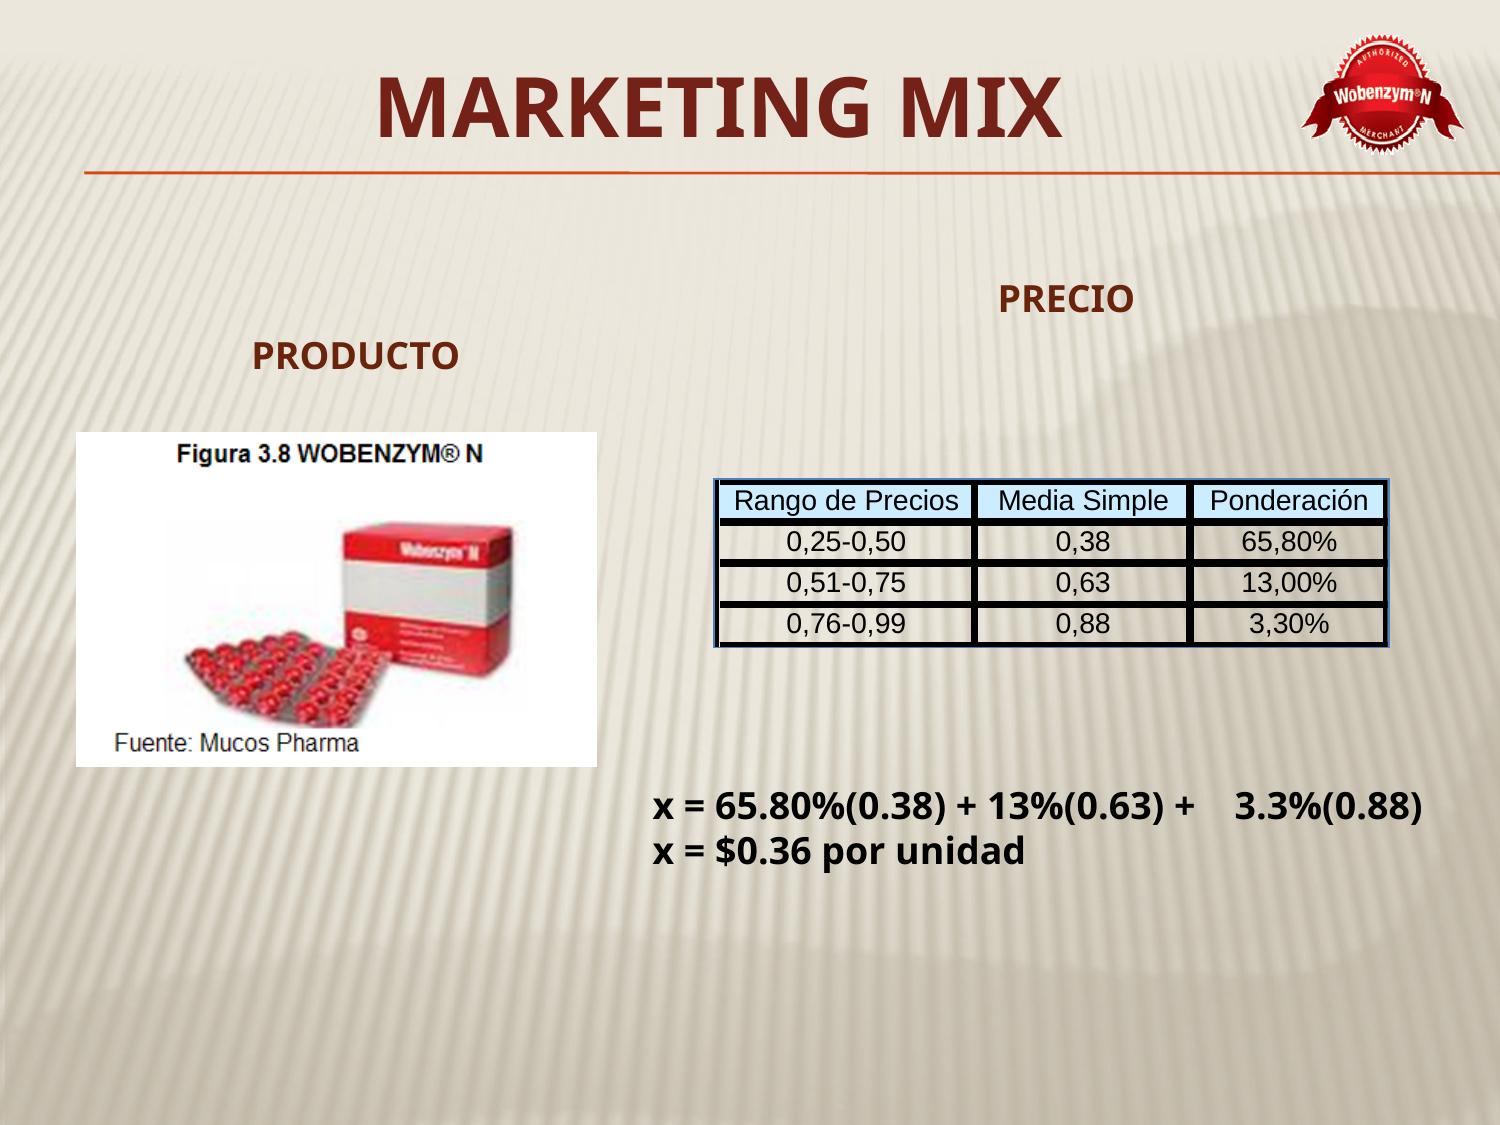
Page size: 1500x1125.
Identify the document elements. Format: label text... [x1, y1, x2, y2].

text_box PRECIO [856, 267, 1424, 385]
text_box x = 65.80%(0.38) + 13%(0.63) + 3.3%(0.88) x = $0.36 por unidad [637, 774, 1500, 880]
picture [714, 479, 1389, 647]
text_box PRODUCTO [100, 267, 928, 442]
picture [1300, 34, 1466, 155]
picture [76, 432, 597, 767]
text_box MARKETING MIX [210, 46, 1227, 247]
